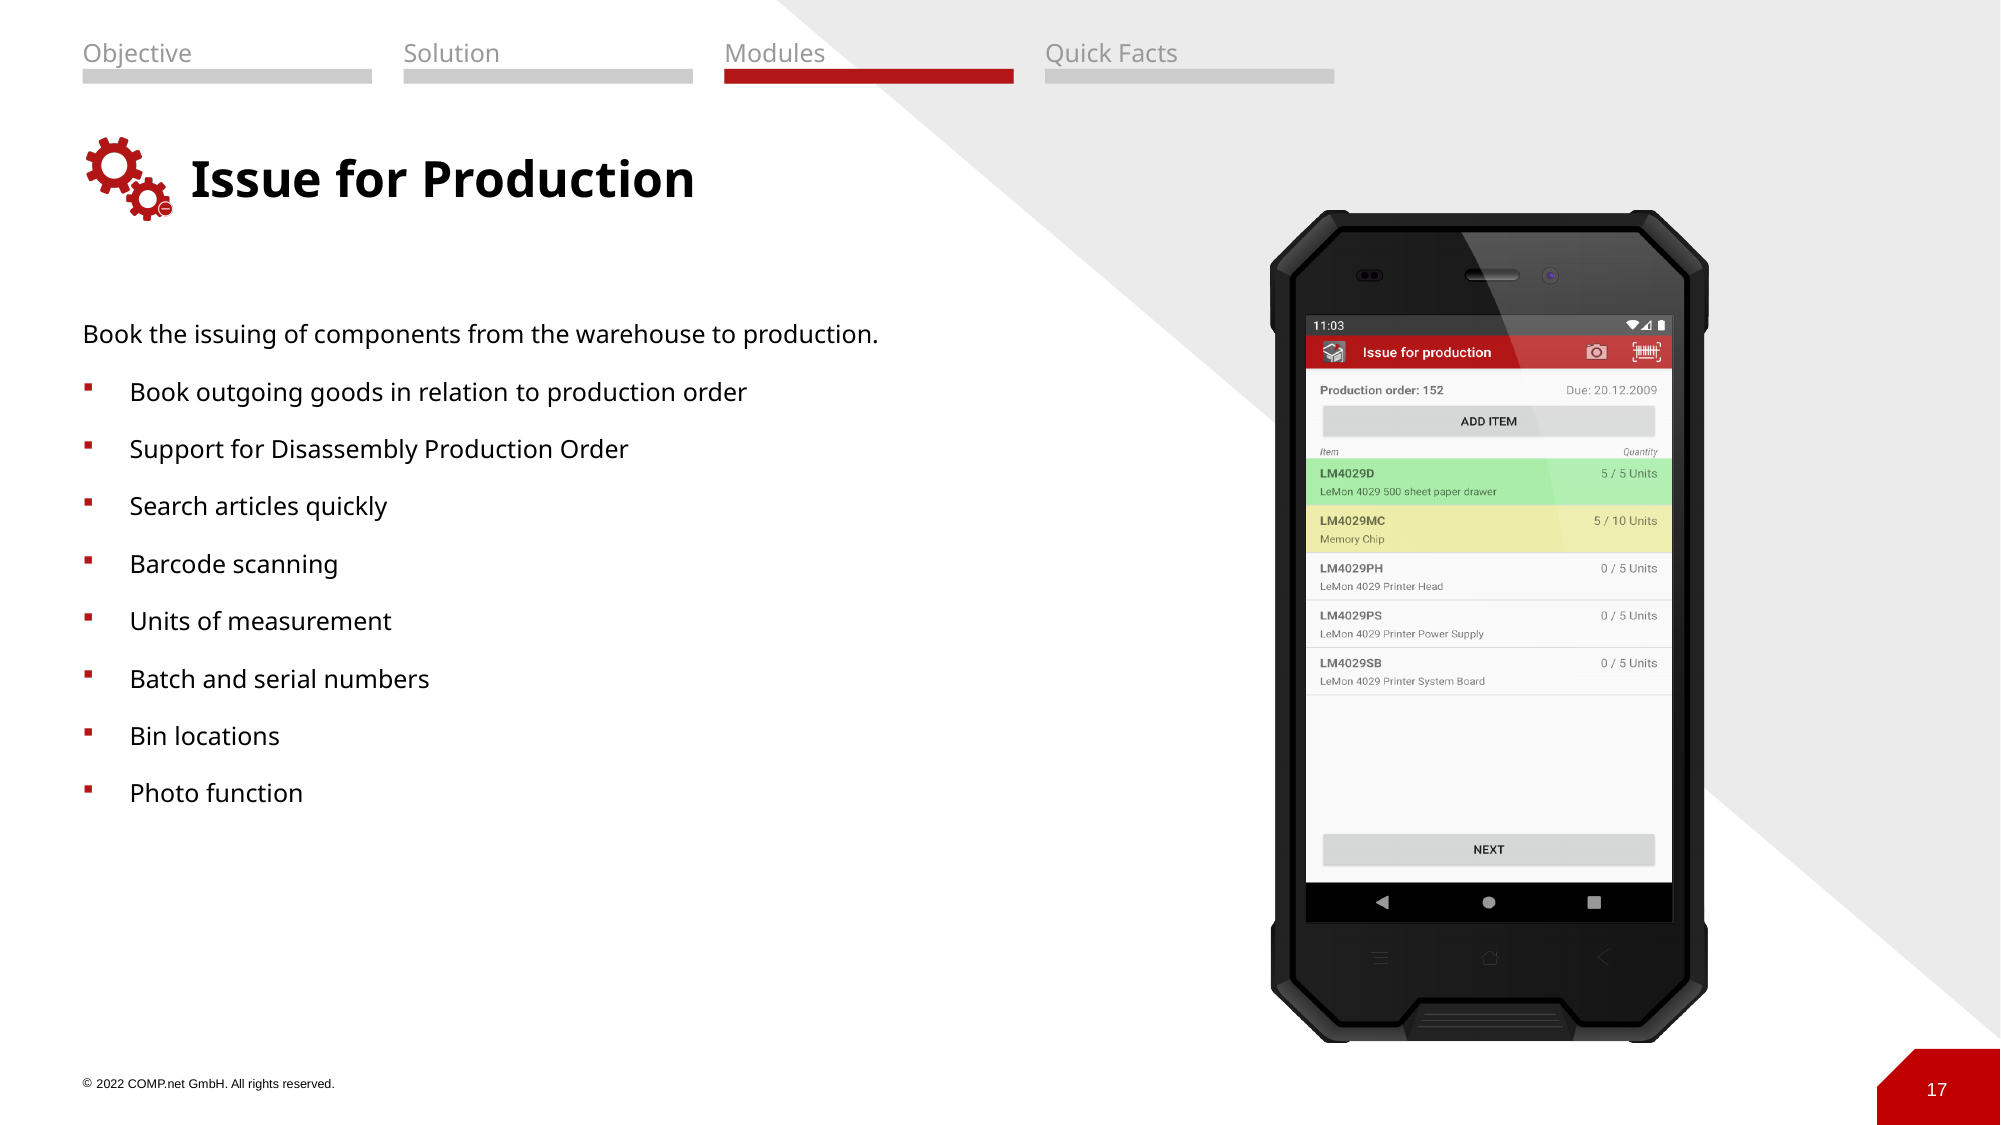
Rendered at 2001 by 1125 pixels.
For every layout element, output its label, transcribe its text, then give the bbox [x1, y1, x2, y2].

list Book the issuing of components from the warehouse to production. Book outgoing goods in relation to production order Support for Disassembly Production Order Search articles quickly Barcode scanning Units of measurement Batch and serial numbers Bin locations Photo function [82, 303, 957, 1040]
picture [1269, 210, 1709, 1043]
text_box [724, 68, 1014, 84]
title Issue for Production [191, 147, 1030, 208]
picture [85, 137, 173, 221]
